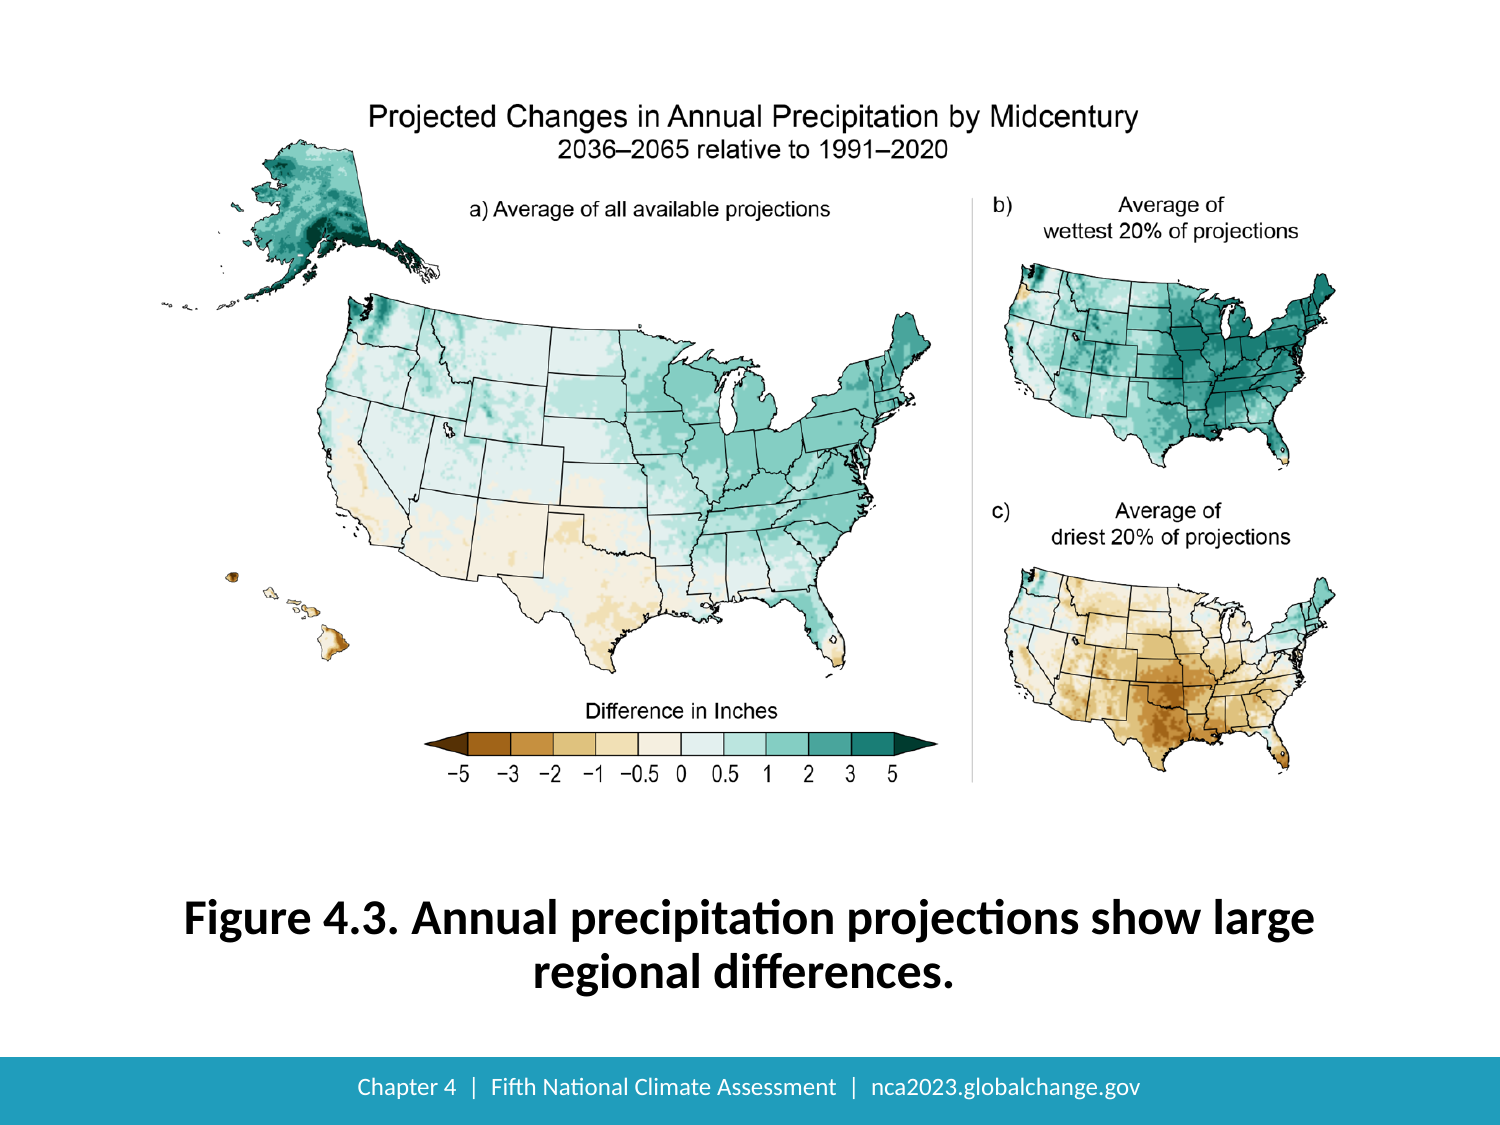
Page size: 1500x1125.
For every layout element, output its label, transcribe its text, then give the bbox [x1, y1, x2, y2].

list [151, 78, 1349, 798]
title Figure 4.3. Annual precipitation projections show large regional differences. [102, 855, 1398, 1009]
